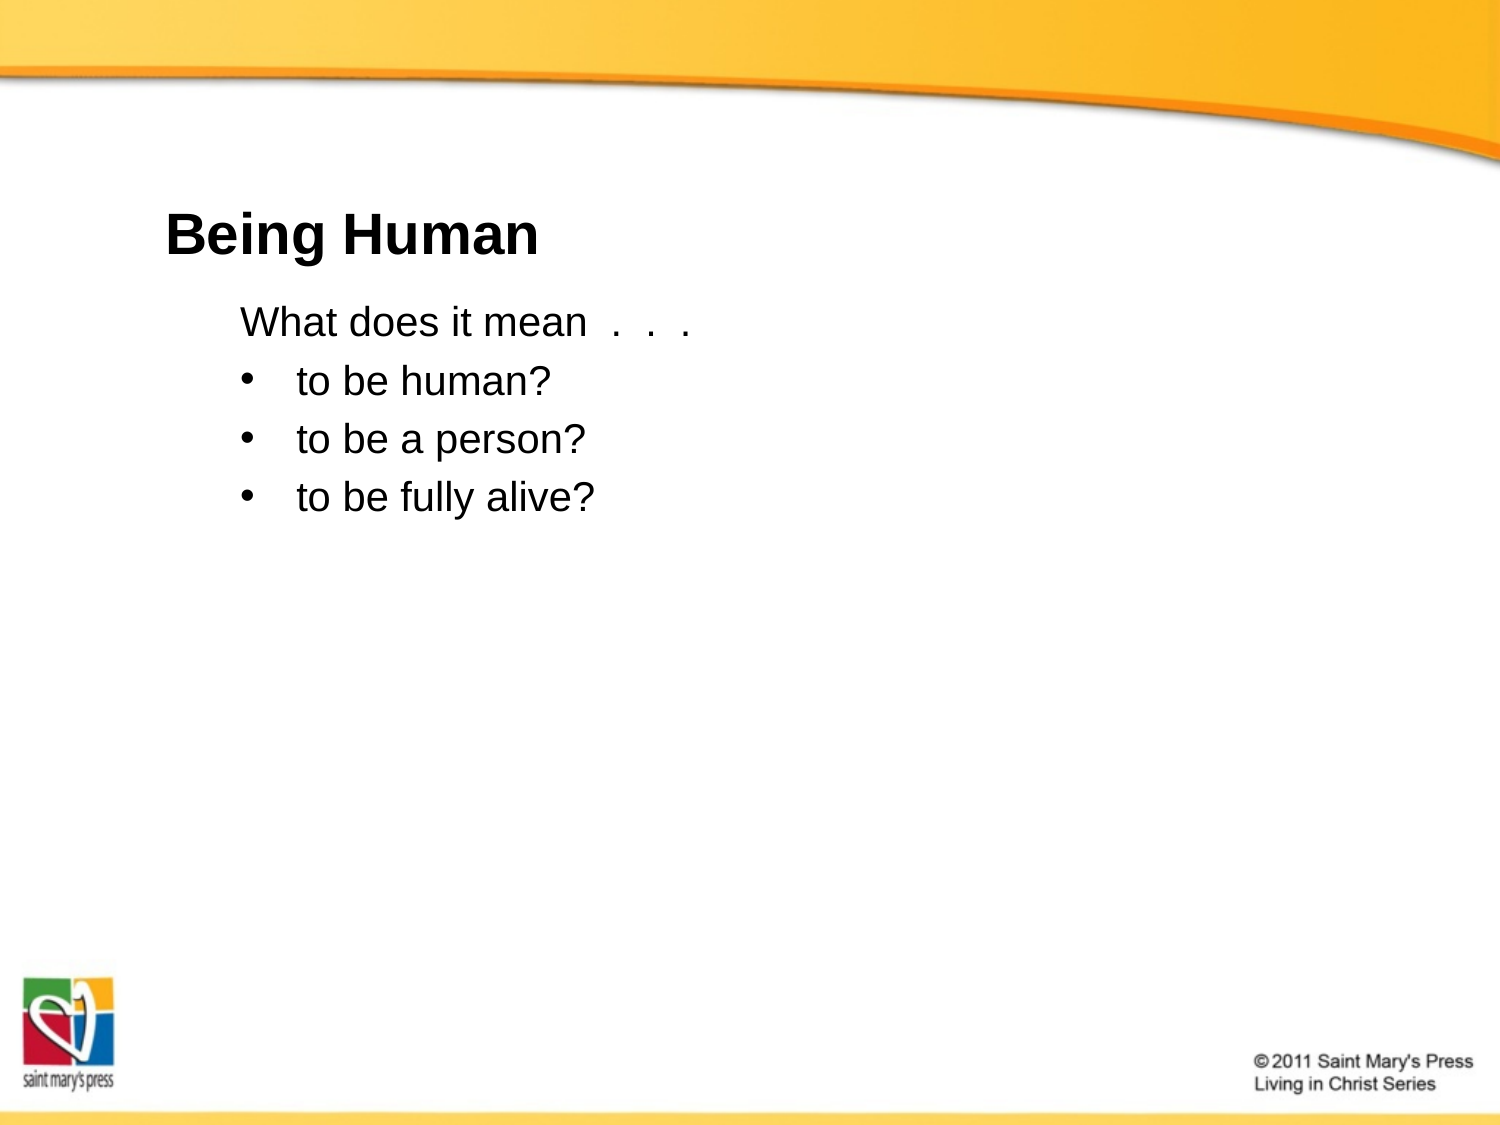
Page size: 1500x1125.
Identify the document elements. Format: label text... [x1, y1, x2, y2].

list What does it mean . . . to be human? to be a person? to be fully alive? [225, 287, 1425, 1005]
picture [0, 0, 1500, 1125]
title Being Human [150, 187, 1500, 275]
